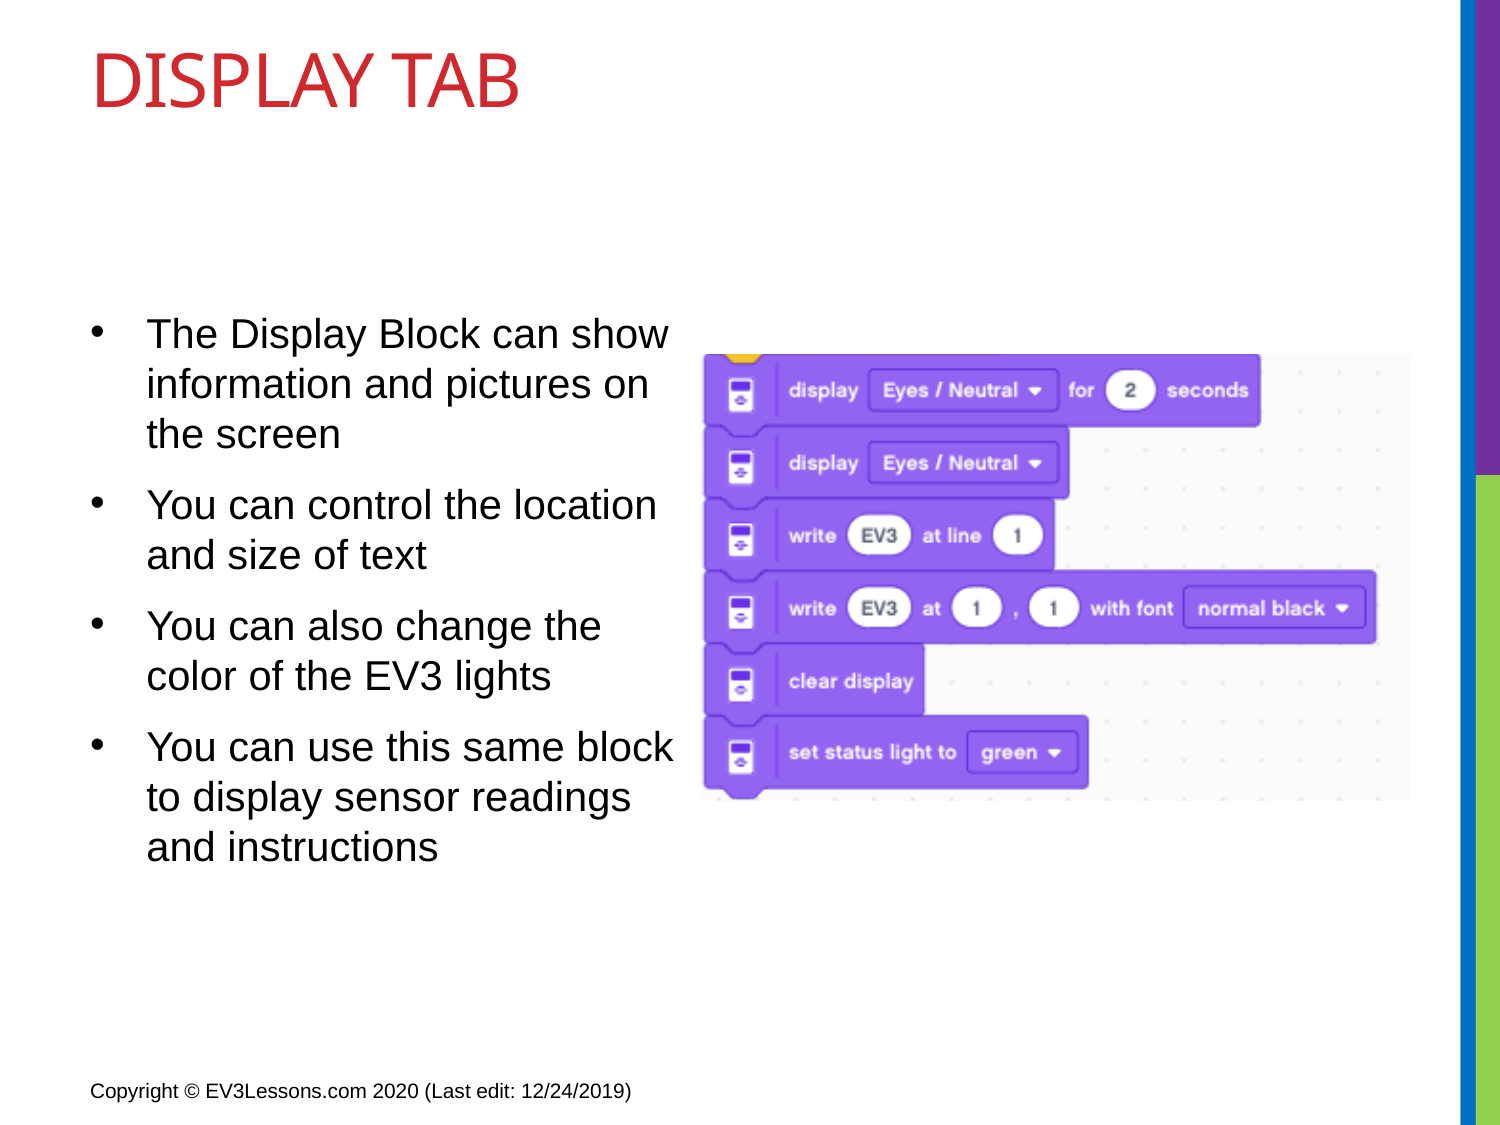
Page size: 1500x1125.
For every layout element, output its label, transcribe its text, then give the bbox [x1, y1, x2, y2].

list The Display Block can show information and pictures on the screen You can control the location and size of text You can also change the color of the EV3 lights You can use this same block to display sensor readings and instructions [75, 298, 695, 1037]
footer Copyright © EV3Lessons.com 2020 (Last edit: 12/24/2019) [75, 1070, 706, 1112]
title Display Tab [75, 25, 1428, 250]
picture [699, 353, 1412, 801]
